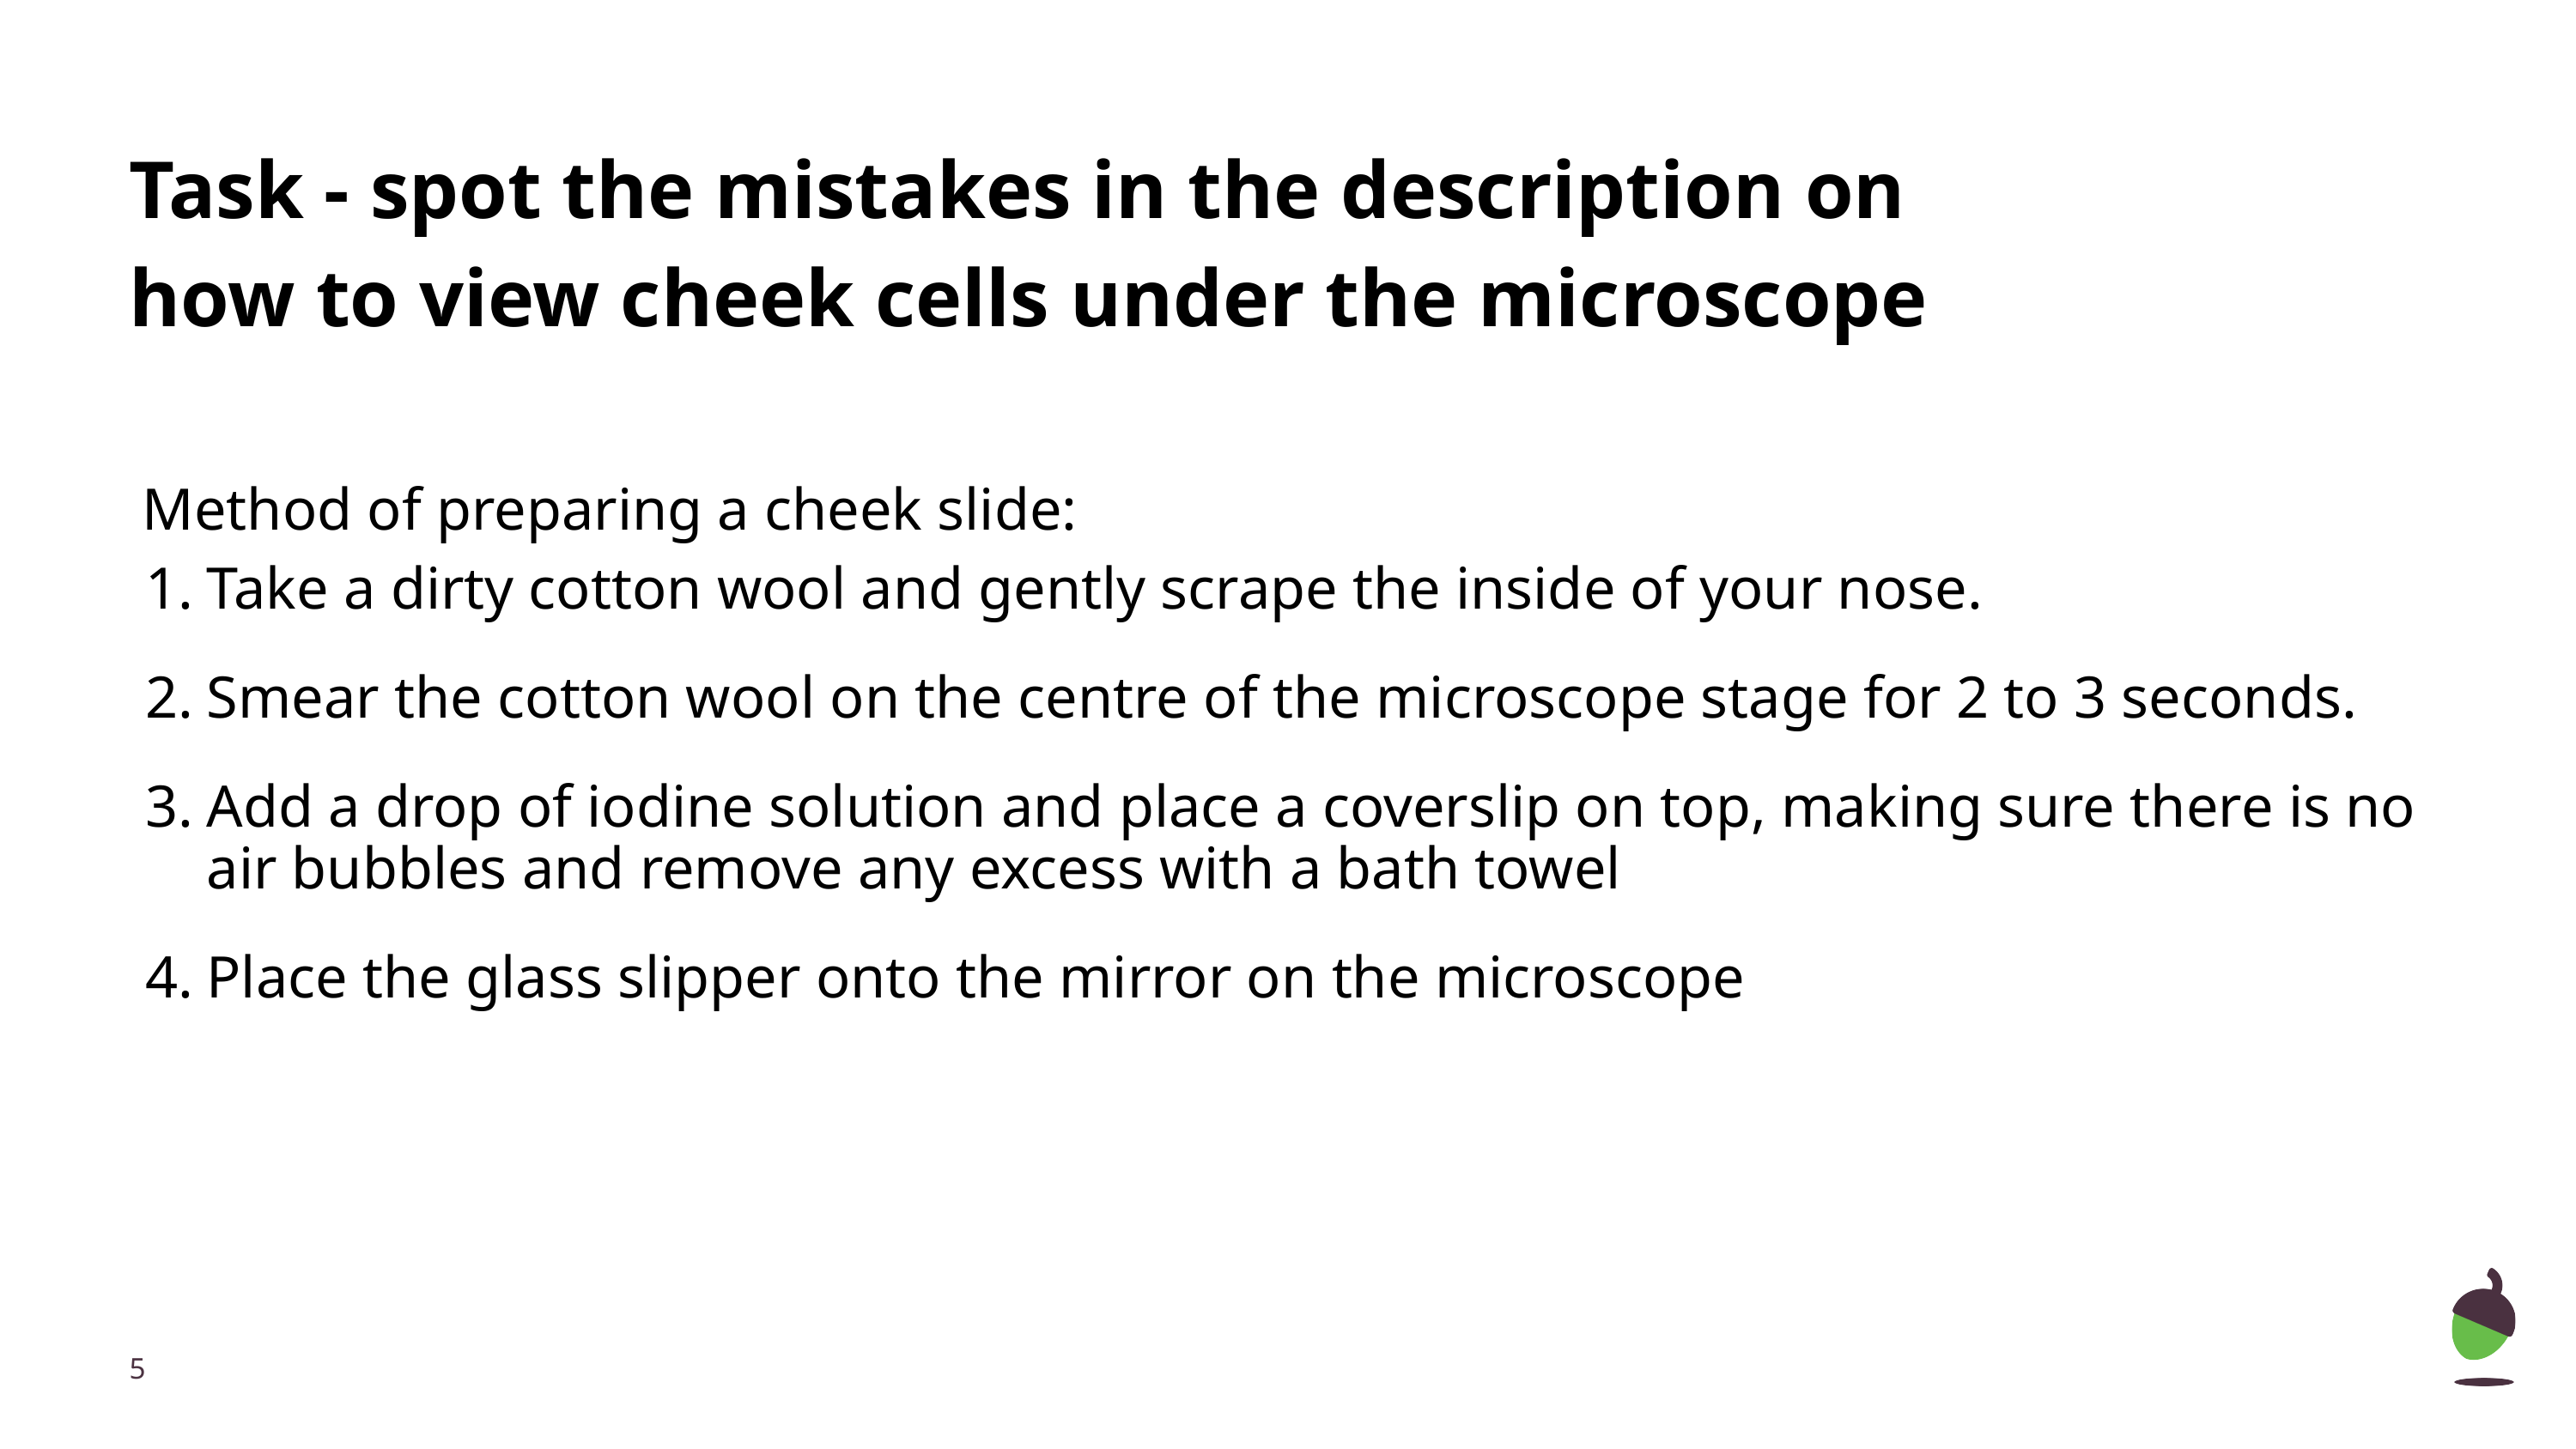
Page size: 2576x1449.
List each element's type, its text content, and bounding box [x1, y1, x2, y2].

slide_number ‹#› [129, 1349, 332, 1401]
picture [2451, 1268, 2516, 1386]
title Task - spot the mistakes in the description on how to view cheek cells under the microscope [129, 124, 1990, 355]
text_box Method of preparing a cheek slide: Take a dirty cotton wool and gently scrape the inside of your nose. Smear the cotton wool on the centre of the microscope stage for 2 to 3 seconds. Add a drop of iodine solution and place a coverslip on top, making sure there is no air bubbles and remove any excess with a bath towel Place the glass slipper onto the mirror on the microscope [129, 460, 2447, 1252]
